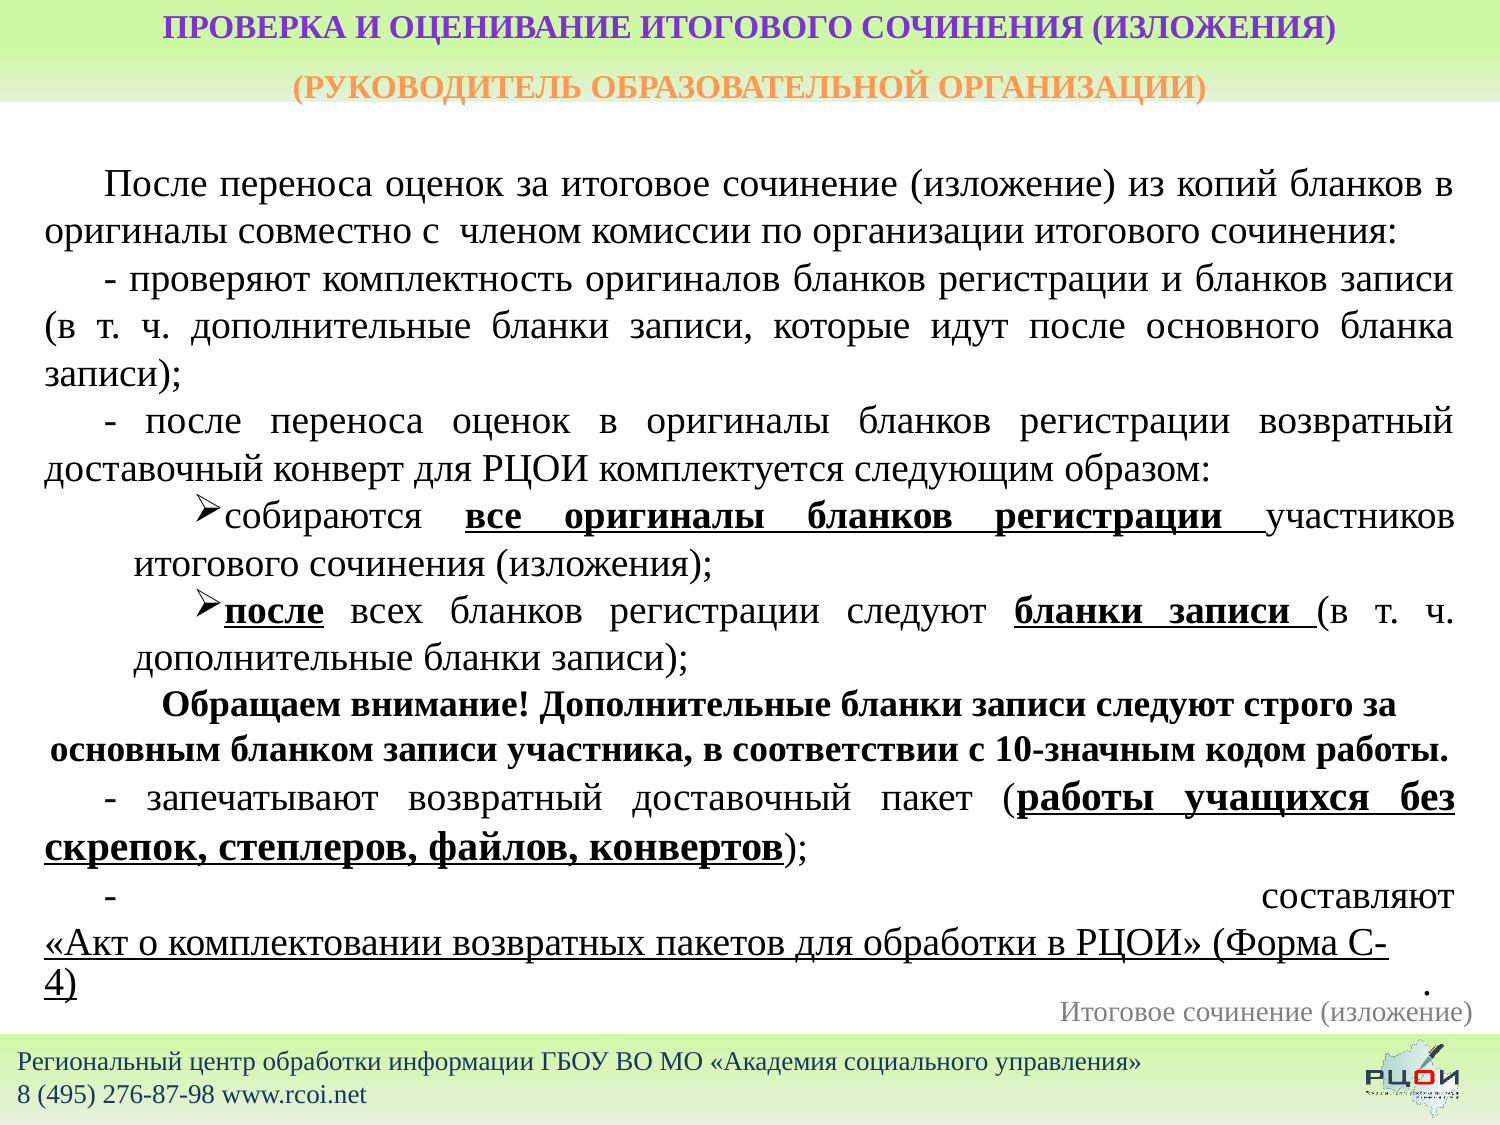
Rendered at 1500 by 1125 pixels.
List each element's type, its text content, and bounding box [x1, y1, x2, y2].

list После переноса оценок за итоговое сочинение (изложение) из копий бланков в оригиналы совместно с членом комиссии по организации итогового сочинения: - проверяют комплектность оригиналов бланков регистрации и бланков записи (в т. ч. дополнительные бланки записи, которые идут после основного бланка записи); - после переноса оценок в оригиналы бланков регистрации возвратный доставочный конверт для РЦОИ комплектуется следующим образом: собираются все оригиналы бланков регистрации участников итогового сочинения (изложения); после всех бланков регистрации следуют бланки записи (в т. ч. дополнительные бланки записи); Обращаем внимание! Дополнительные бланки записи следуют строго за основным бланком записи участника, в соответствии с 10-значным кодом работы. - запечатывают возвратный доставочный пакет (работы учащихся без скрепок, степлеров, файлов, конвертов); - составляют «Акт о комплектовании возвратных пакетов для обработки в РЦОИ» (Форма С-4). [29, 149, 1471, 1005]
picture [1366, 1039, 1459, 1118]
title Проверка и оценивание итогового сочинения (изложения) (РУКОВОДИТЕЛЬ ОБРАЗОВАТЕЛЬНОЙ ОРГАНИЗАЦИИ) [75, 0, 1425, 90]
